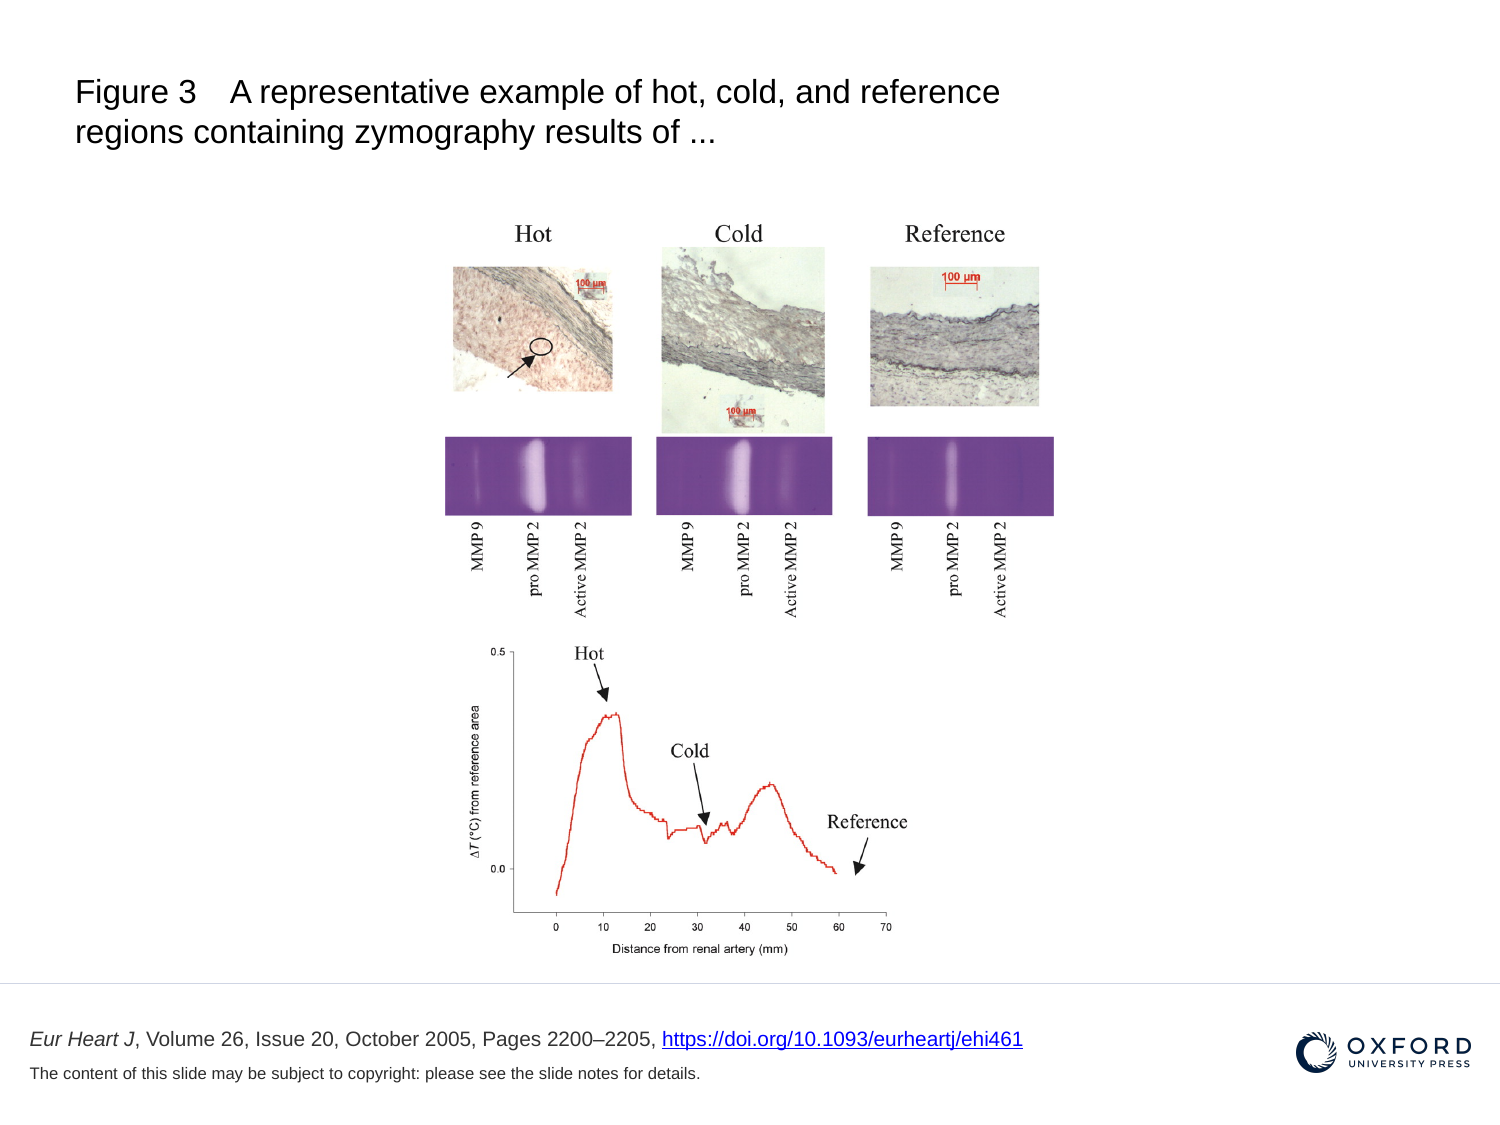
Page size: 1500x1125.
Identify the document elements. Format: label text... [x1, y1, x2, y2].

picture [1296, 1032, 1471, 1073]
picture [445, 224, 1054, 957]
footer Eur Heart J, Volume 26, Issue 20, October 2005, Pages 2200–2205, https://doi.org/10.1093/eurheartj/ehi461 The content of this slide may be subject to copyright: please see the slide notes for details. [0, 983, 1260, 1125]
title Figure 3 A representative example of hot, cold, and reference regions containing zymography results of ... [75, 69, 1078, 171]
